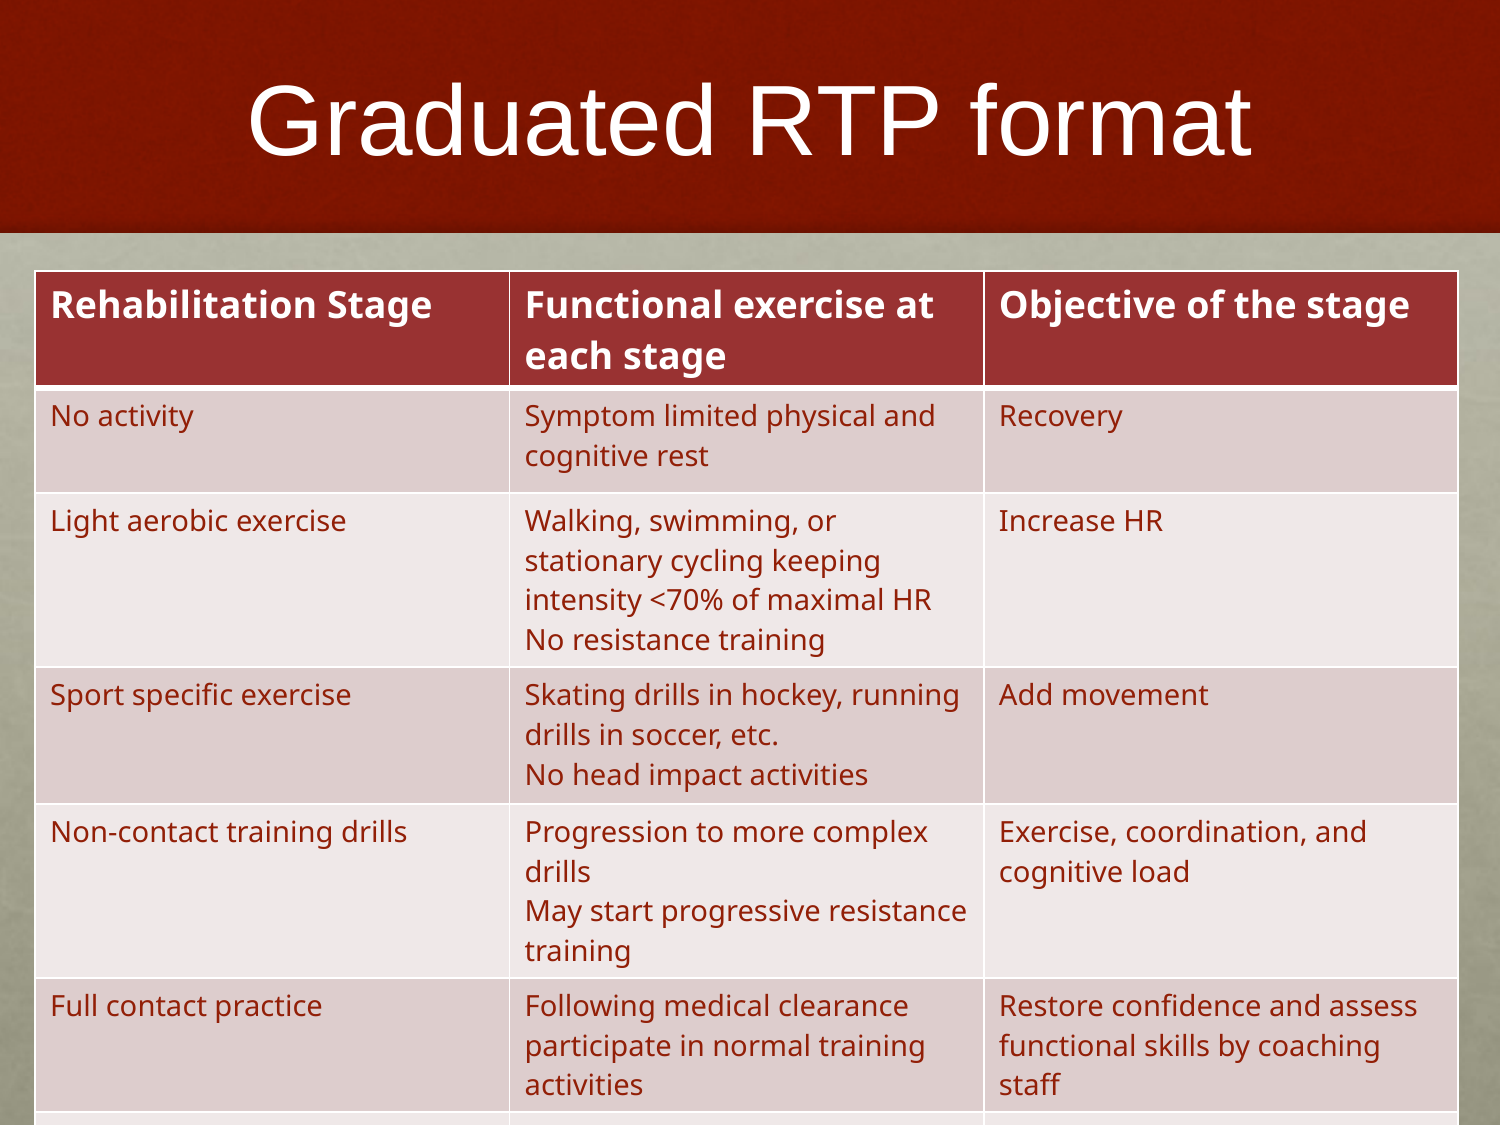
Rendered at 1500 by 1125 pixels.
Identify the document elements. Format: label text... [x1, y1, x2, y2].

title Graduated RTP format [127, 10, 1372, 221]
table_cell Skating drills in hockey, running drills in soccer, etc. No head impact activities [510, 668, 983, 803]
table_cell Restore confidence and assess functional skills by coaching staff [985, 979, 1457, 1111]
table_header Rehabilitation Stage [36, 272, 509, 385]
table_cell [985, 1113, 1457, 1125]
picture [0, 214, 1500, 1125]
table_cell Non-contact training drills [36, 805, 509, 977]
table_cell Full contact practice [36, 979, 509, 1111]
table_cell Light aerobic exercise [36, 494, 509, 666]
table_cell Normal game play [510, 1113, 983, 1125]
table_cell Recovery [985, 391, 1457, 492]
table_cell Sport specific exercise [36, 668, 509, 803]
table_cell Following medical clearance participate in normal training activities [510, 979, 983, 1111]
table_cell Exercise, coordination, and cognitive load [985, 805, 1457, 977]
table_header Objective of the stage [985, 272, 1457, 385]
table_cell Symptom limited physical and cognitive rest [510, 391, 983, 492]
table_cell No activity [36, 391, 509, 492]
table_cell Return to play [36, 1113, 509, 1125]
table_cell Walking, swimming, or stationary cycling keeping intensity <70% of maximal HR No resistance training [510, 494, 983, 666]
table_header Functional exercise at each stage [510, 272, 983, 385]
table_cell Progression to more complex drills May start progressive resistance training [510, 805, 983, 977]
table_cell Add movement [985, 668, 1457, 803]
table_cell Increase HR [985, 494, 1457, 666]
